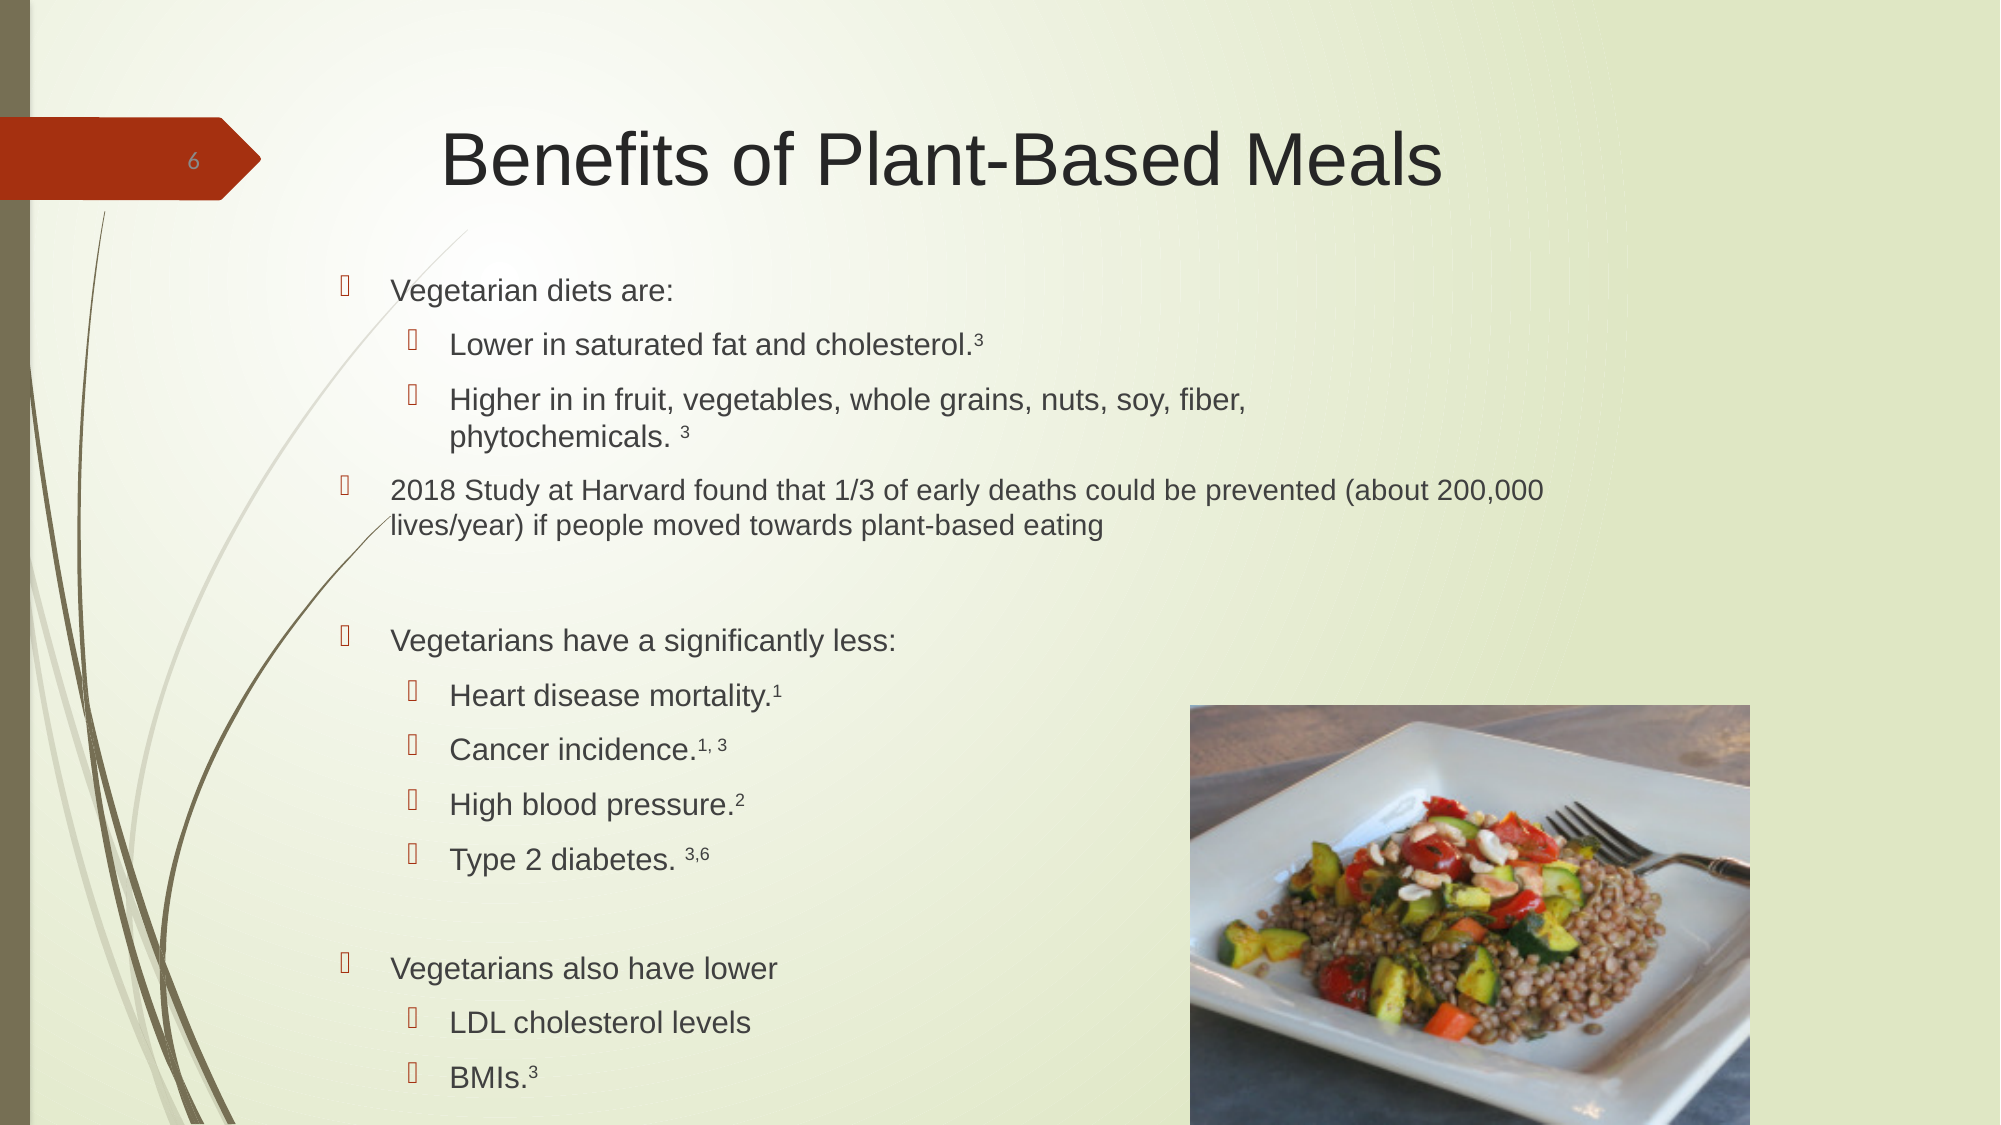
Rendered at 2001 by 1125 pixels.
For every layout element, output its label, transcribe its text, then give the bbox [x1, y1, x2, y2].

slide_number 6 [87, 129, 216, 190]
picture [1189, 704, 1751, 1125]
title Benefits of Plant-Based Meals [425, 102, 1888, 313]
list Vegetarian diets are: Lower in saturated fat and cholesterol.3 Higher in in fruit, vegetables, whole grains, nuts, soy, fiber, phytochemicals. 3 2018 Study at Harvard found that 1/3 of early deaths could be prevented (about 200,000 lives/year) if people moved towards plant-based eating Vegetarians have a significantly less: Heart disease mortality.1 Cancer incidence.1, 3 High blood pressure.2 Type 2 diabetes. 3,6 Vegetarians also have lower LDL cholesterol levels BMIs.3 [324, 262, 1675, 1103]
